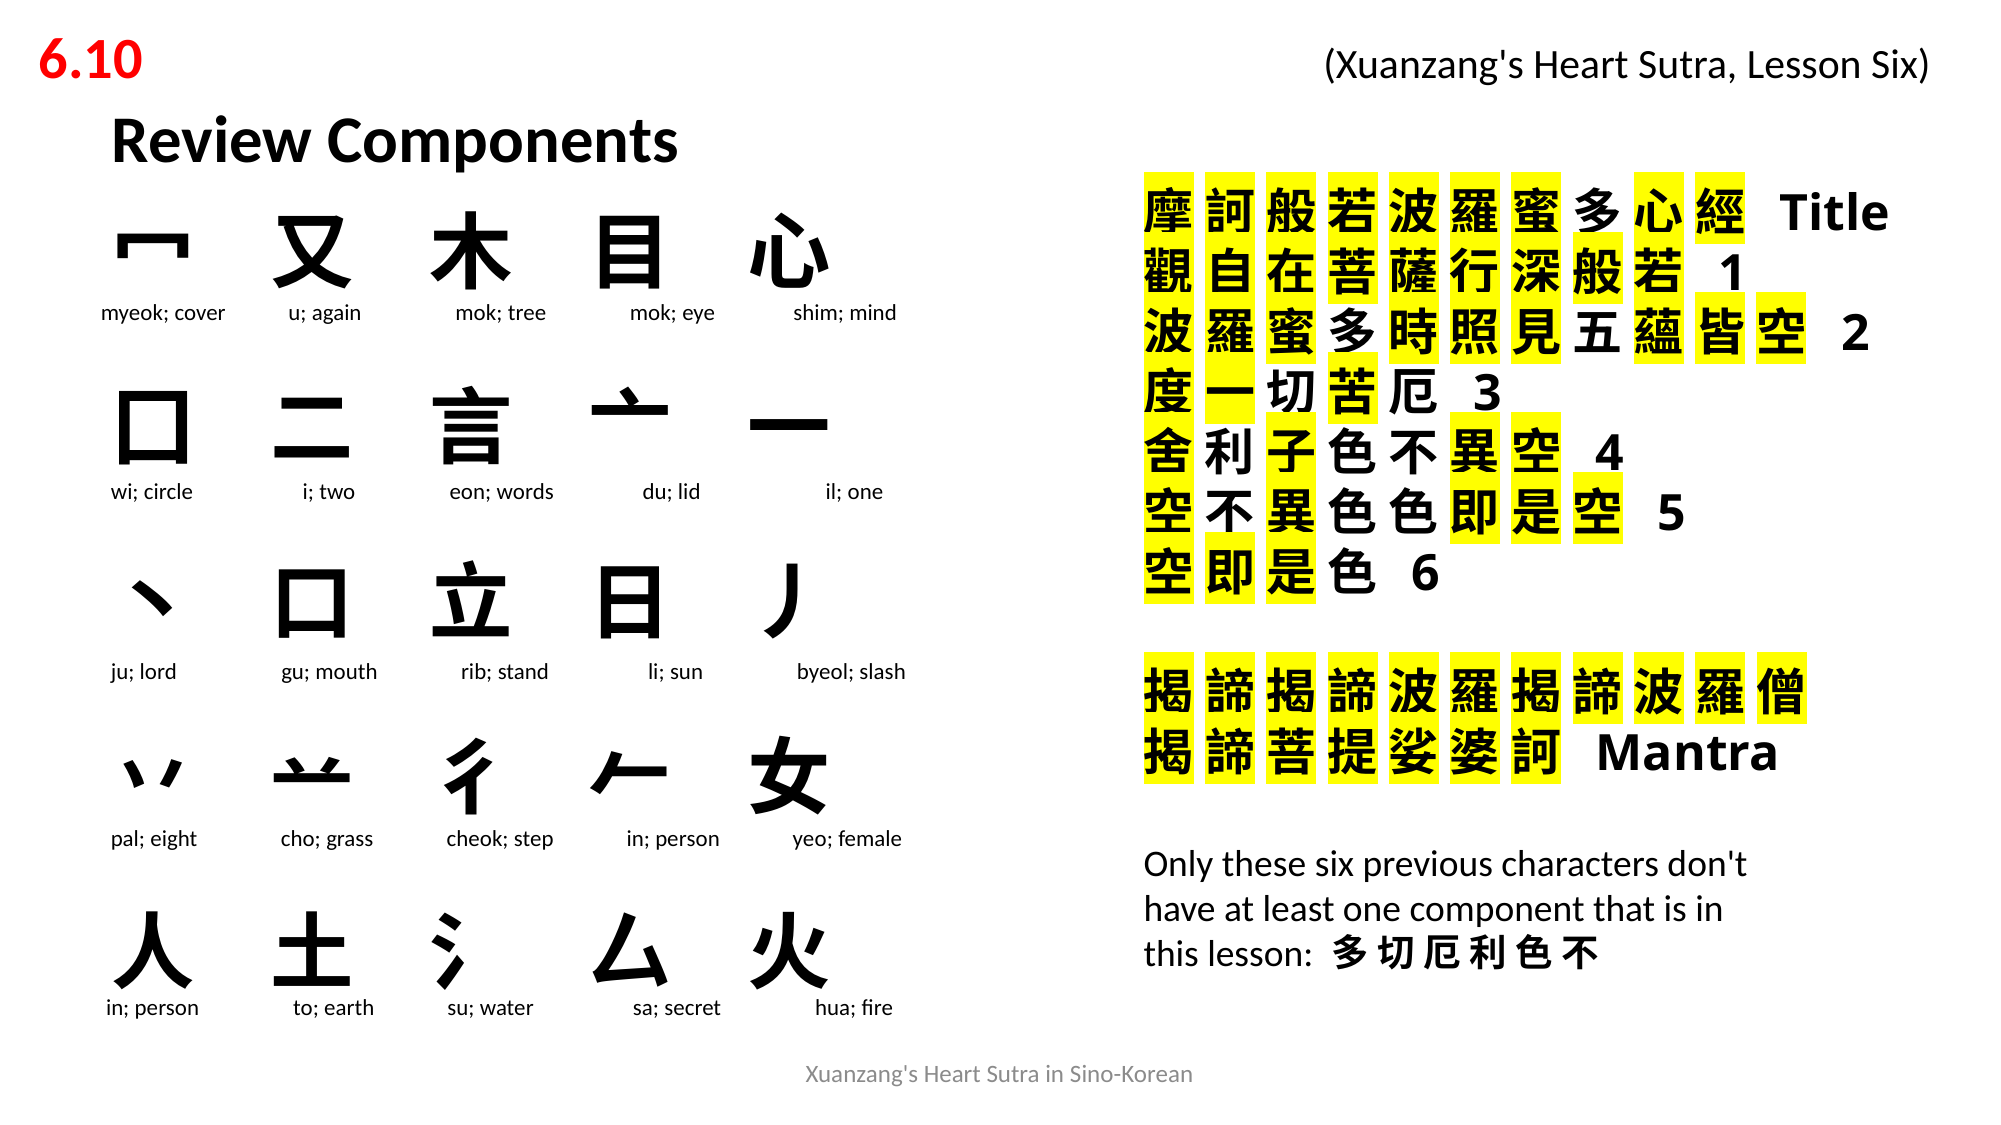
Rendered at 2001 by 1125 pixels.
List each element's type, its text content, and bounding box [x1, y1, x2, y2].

text_box Review Components 冖 又 木 目 心 囗 二 言 亠 一 丶 口 立 日 丿 丷 䒑 彳 𠂉 女 人 土 氵 厶 火 [97, 333, 978, 469]
text_box Review Components 冖 又 木 目 心 囗 二 言 亠 一 丶 口 立 日 丿 丷 䒑 彳 𠂉 女 人 土 氵 厶 火 [97, 98, 978, 289]
text_box 6.10 (Xuanzang's Heart Sutra, Lesson Six) [24, 7, 2000, 98]
text_box 摩 訶 般 若 波 羅 蜜 多 心 經 Title 觀 自 在 菩 薩 行 深 般 若 1 波 羅 蜜 多 時 照 見 五 蘊 皆 空 2 度 一 切 苦 厄 3 舍 利 子 色 不 異 空 4 空 不 異 色 色 即 是 空 5 空 即 是 色 6 揭 諦 揭 諦 波 羅 揭 諦 波 羅 僧 揭 諦 菩 提 娑 婆 訶 Mantra [1128, 172, 1976, 848]
text_box pal; eight cho; grass cheok; step in; person yeo; female [75, 816, 978, 859]
text_box Review Components 冖 又 木 目 心 囗 二 言 亠 一 丶 口 立 日 丿 丷 䒑 彳 𠂉 女 人 土 氵 厶 火 [97, 859, 978, 985]
footer Xuanzang's Heart Sutra in Sino-Korean [978, 1042, 1338, 1103]
text_box in; person to; earth su; water sa; secret hua; fire [86, 985, 1086, 1028]
text_box Only these six previous characters don't have at least one component that is in this lesson: 多 切 厄 利 色 不 [1128, 831, 1775, 981]
text_box Review Components 冖 又 木 目 心 囗 二 言 亠 一 丶 口 立 日 丿 丷 䒑 彳 𠂉 女 人 土 氵 厶 火 [97, 512, 978, 649]
text_box Review Components 冖 又 木 目 心 囗 二 言 亠 一 丶 口 立 日 丿 丷 䒑 彳 𠂉 女 人 土 氵 厶 火 [97, 1028, 978, 1121]
text_box myeok; cover u; again mok; tree mok; eye shim; mind [86, 289, 989, 333]
text_box wi; circle i; two eon; words du; lid il; one [75, 469, 978, 512]
text_box Review Components 冖 又 木 目 心 囗 二 言 亠 一 丶 口 立 日 丿 丷 䒑 彳 𠂉 女 人 土 氵 厶 火 [97, 692, 978, 816]
text_box ju; lord gu; mouth rib; stand li; sun byeol; slash [75, 649, 978, 692]
